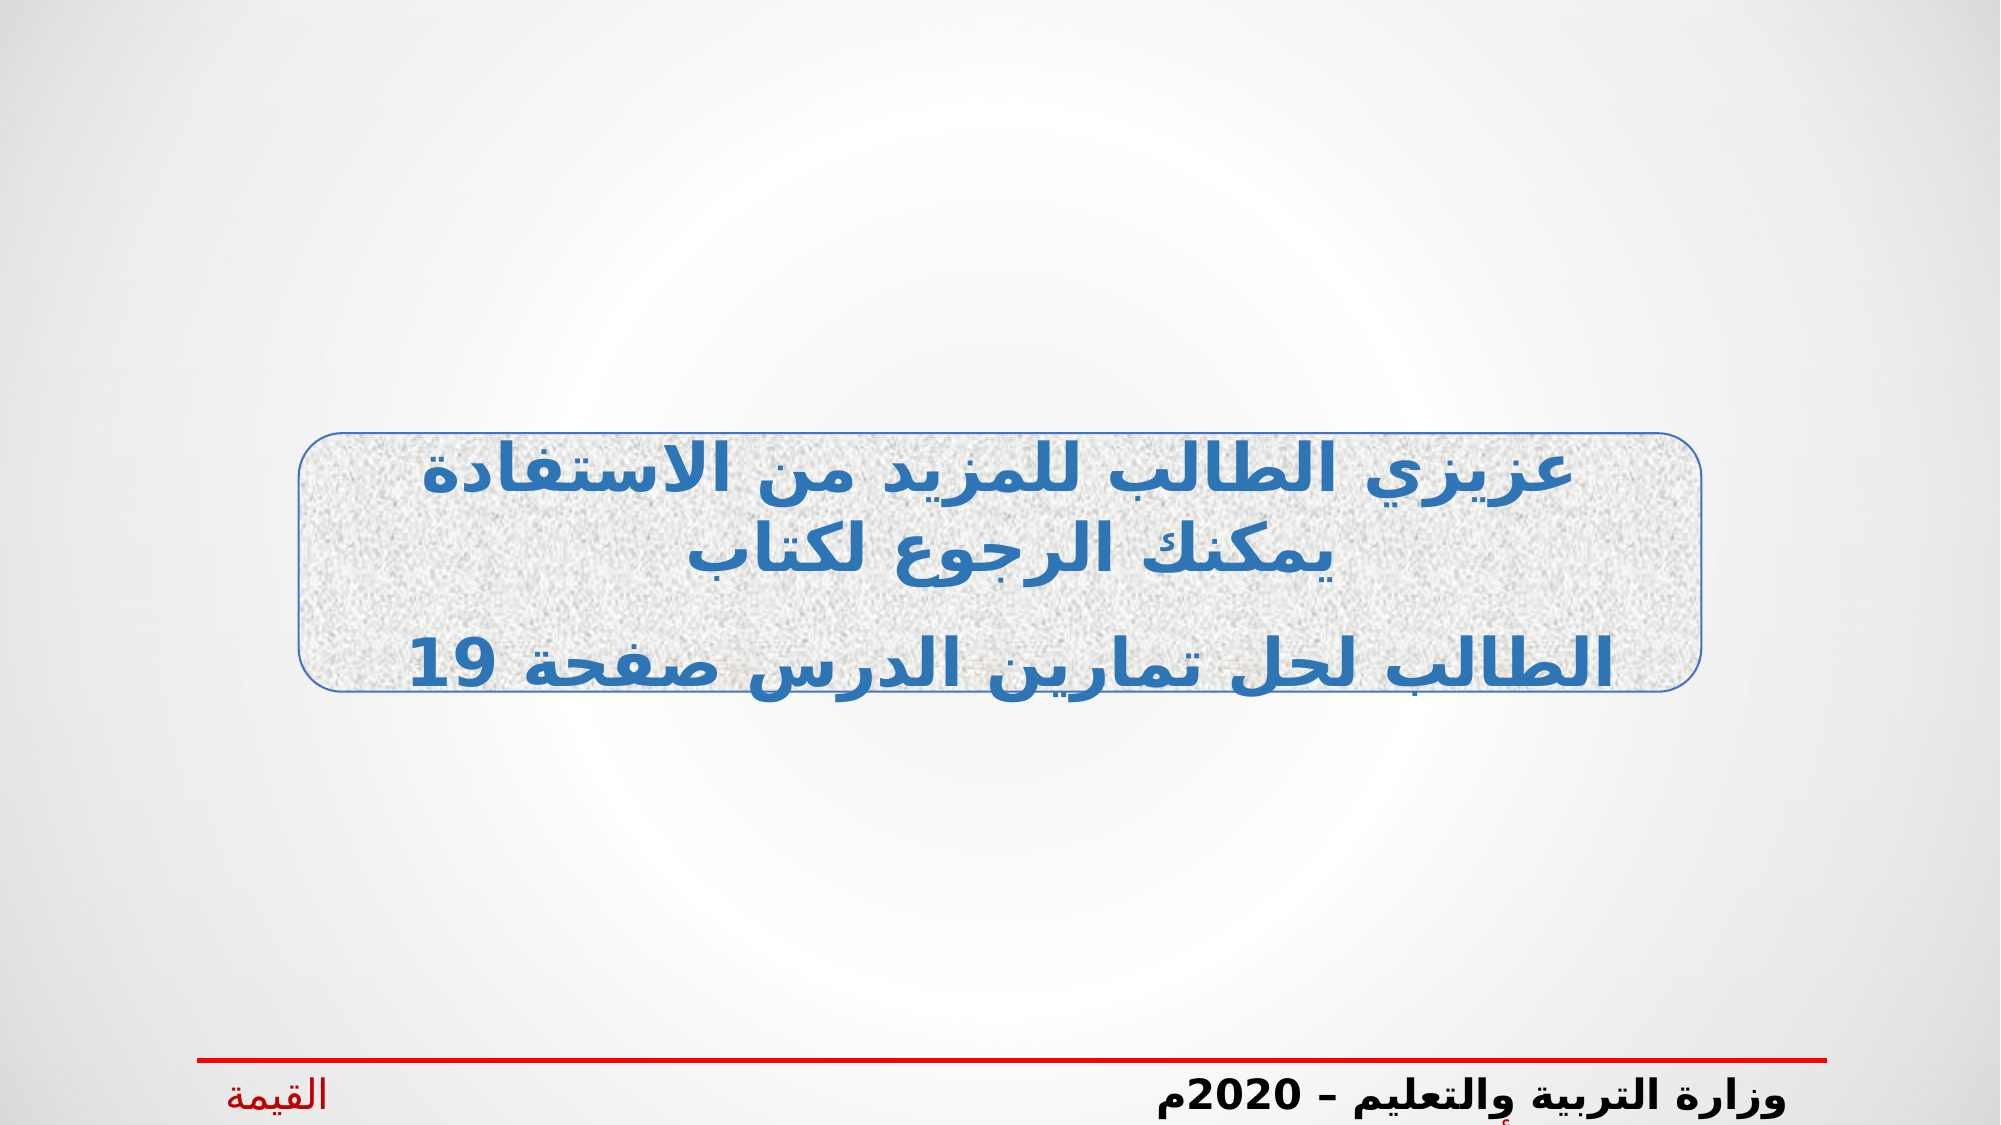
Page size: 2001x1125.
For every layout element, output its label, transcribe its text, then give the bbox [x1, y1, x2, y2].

text_box عزيزي الطالب للمزيد من الاستفادة يمكنك الرجوع لكتاب الطالب لحل تمارين الدرس صفحة 19 [297, 432, 1703, 693]
picture [0, 0, 2000, 1125]
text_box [196, 1060, 1827, 1125]
